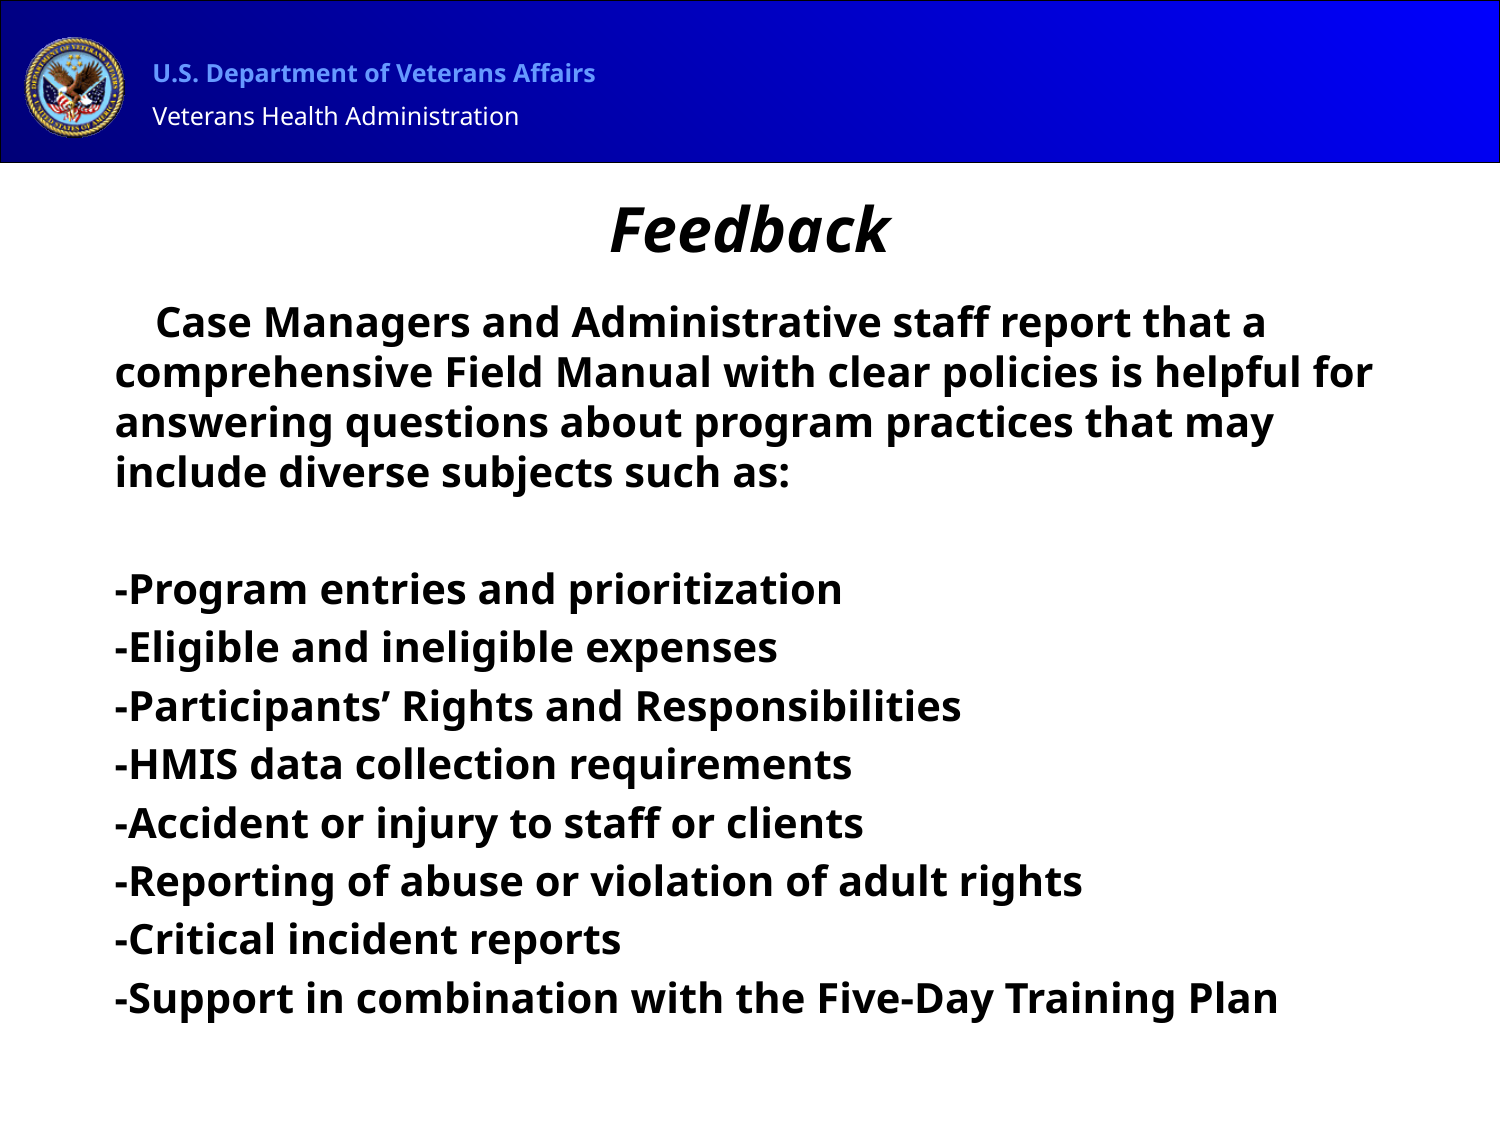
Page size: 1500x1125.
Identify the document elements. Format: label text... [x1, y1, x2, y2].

list Case Managers and Administrative staff report that a comprehensive Field Manual with clear policies is helpful for answering questions about program practices that may include diverse subjects such as: -Program entries and prioritization -Eligible and ineligible expenses -Participants’ Rights and Responsibilities -HMIS data collection requirements -Accident or injury to staff or clients -Reporting of abuse or violation of adult rights -Critical incident reports -Support in combination with the Five-Day Training Plan [43, 288, 1438, 1071]
picture [24, 37, 125, 138]
title Feedback [112, 158, 1388, 288]
